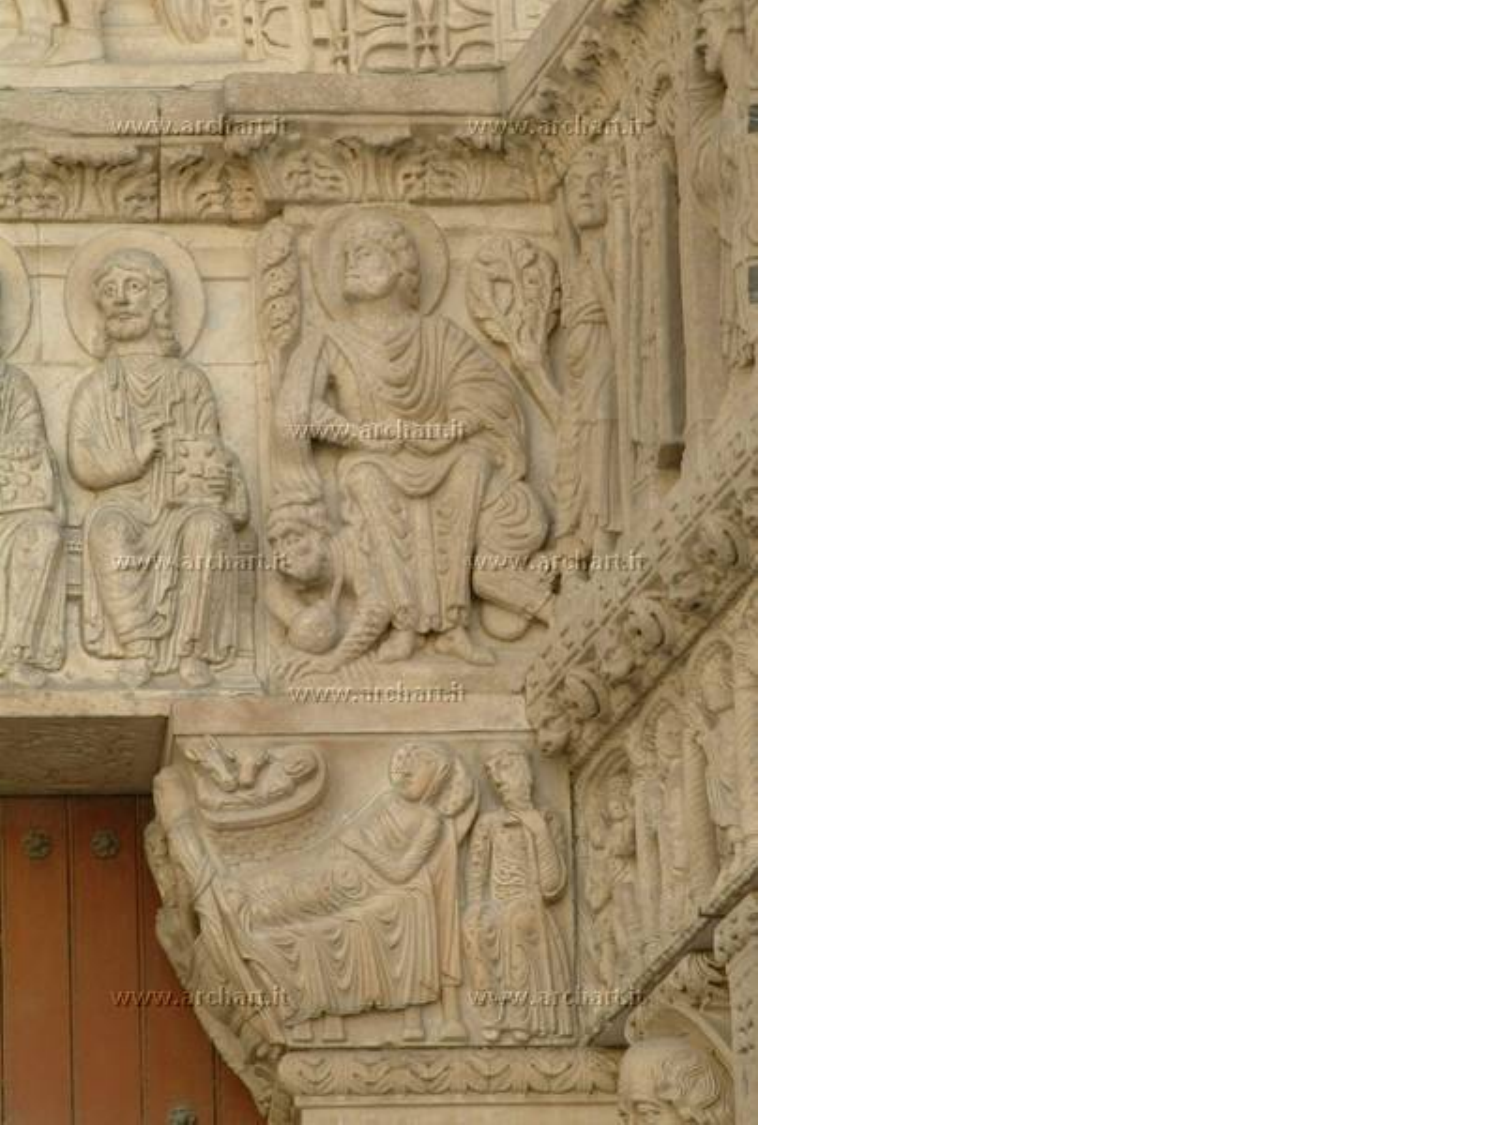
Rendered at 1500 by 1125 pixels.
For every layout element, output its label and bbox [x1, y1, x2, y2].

list [0, 0, 758, 1125]
